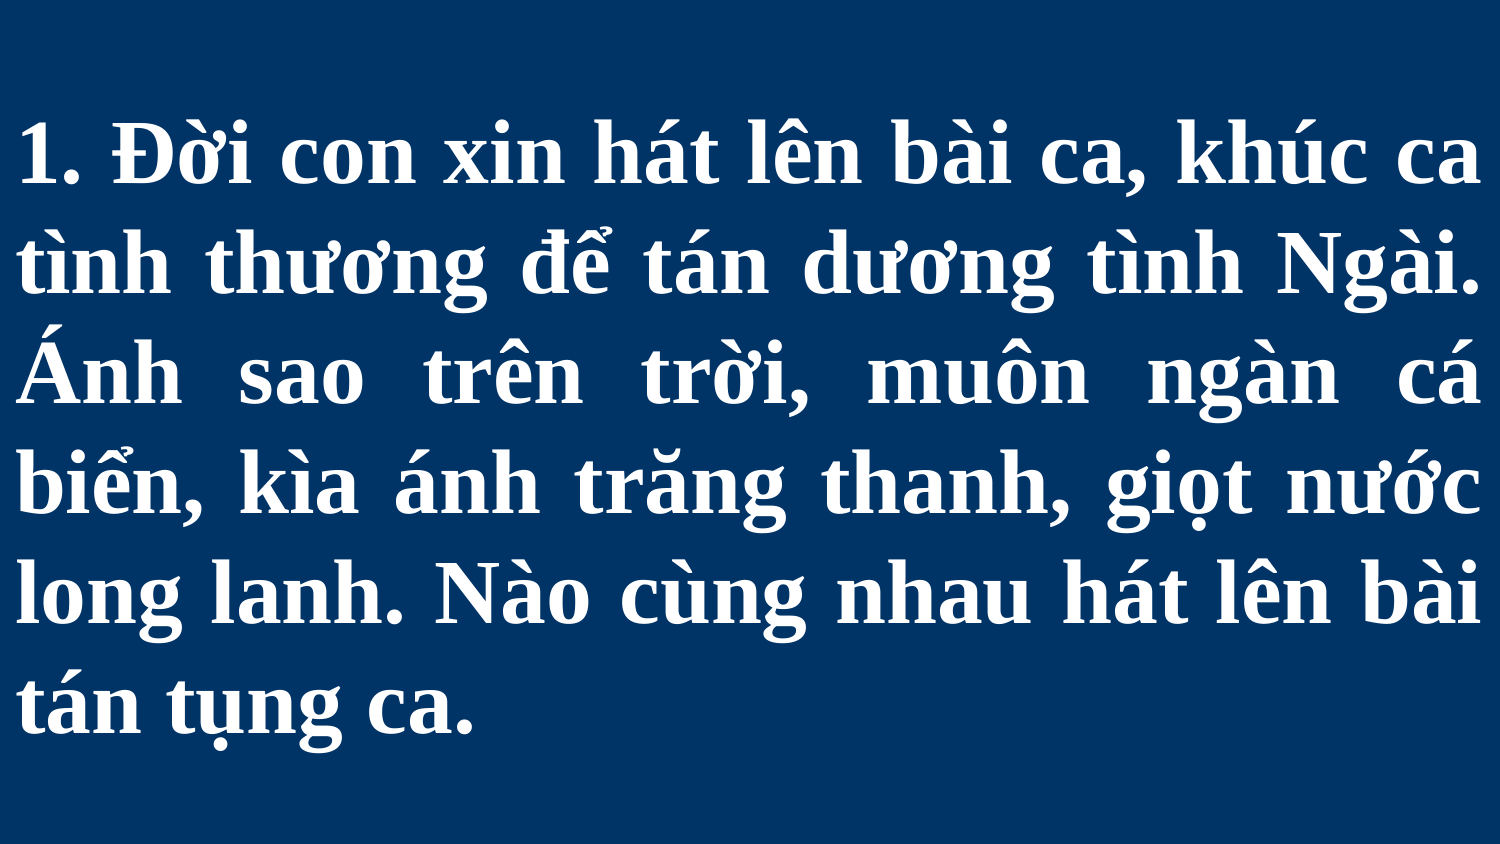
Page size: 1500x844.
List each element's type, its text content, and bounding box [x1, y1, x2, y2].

title 1. Đời con xin hát lên bài ca, khúc ca tình thương để tán dương tình Ngài. Ánh sao trên trời, muôn ngàn cá biển, kìa ánh trăng thanh, giọt nước long lanh. Nào cùng nhau hát lên bài tán tụng ca. [0, 0, 1500, 844]
